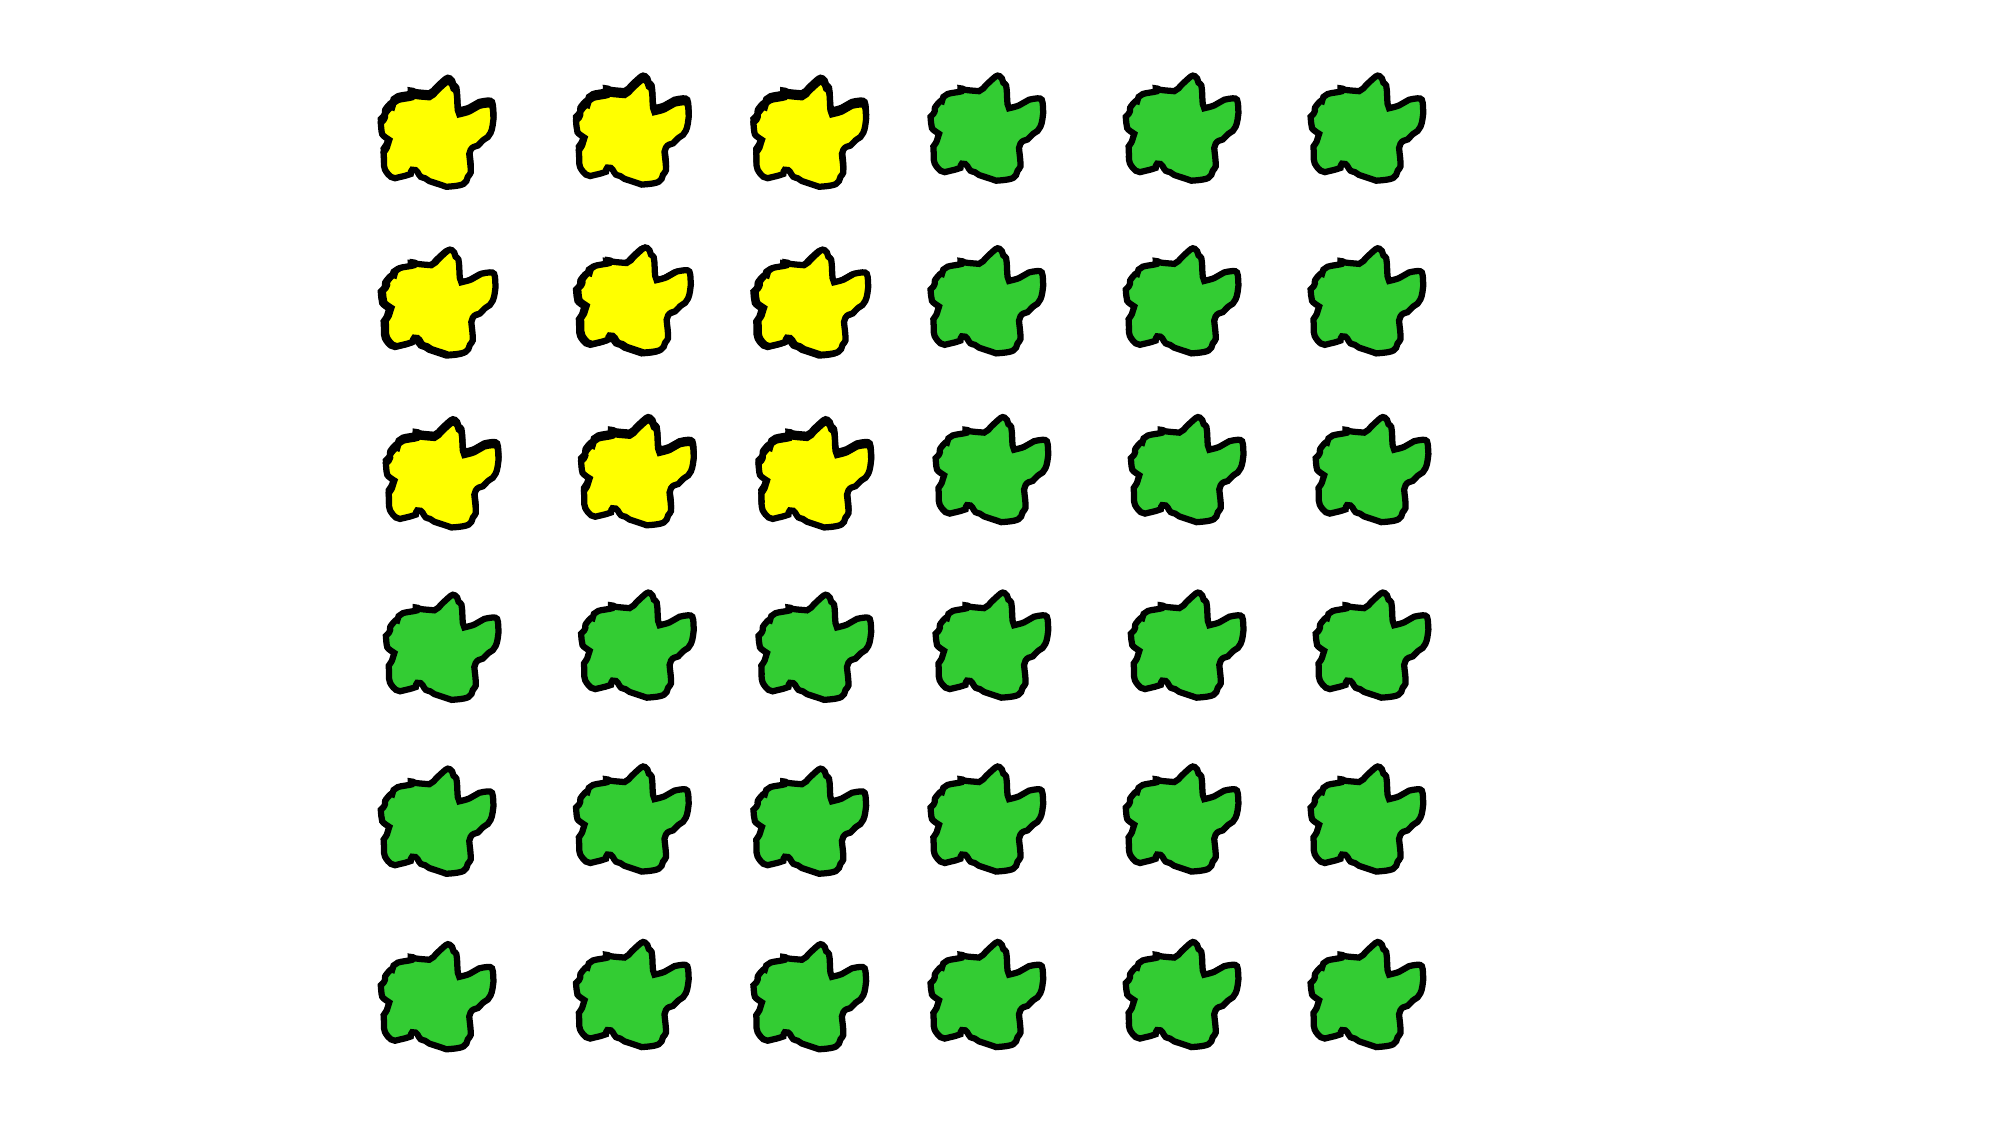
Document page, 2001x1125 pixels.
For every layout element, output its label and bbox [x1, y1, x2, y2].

text_box [385, 420, 872, 528]
text_box [380, 75, 1424, 183]
text_box [385, 592, 1429, 700]
text_box [385, 417, 1429, 525]
text_box [380, 942, 1424, 1050]
text_box [382, 247, 869, 355]
text_box [380, 766, 1424, 874]
text_box [380, 248, 1424, 356]
text_box [380, 79, 867, 187]
